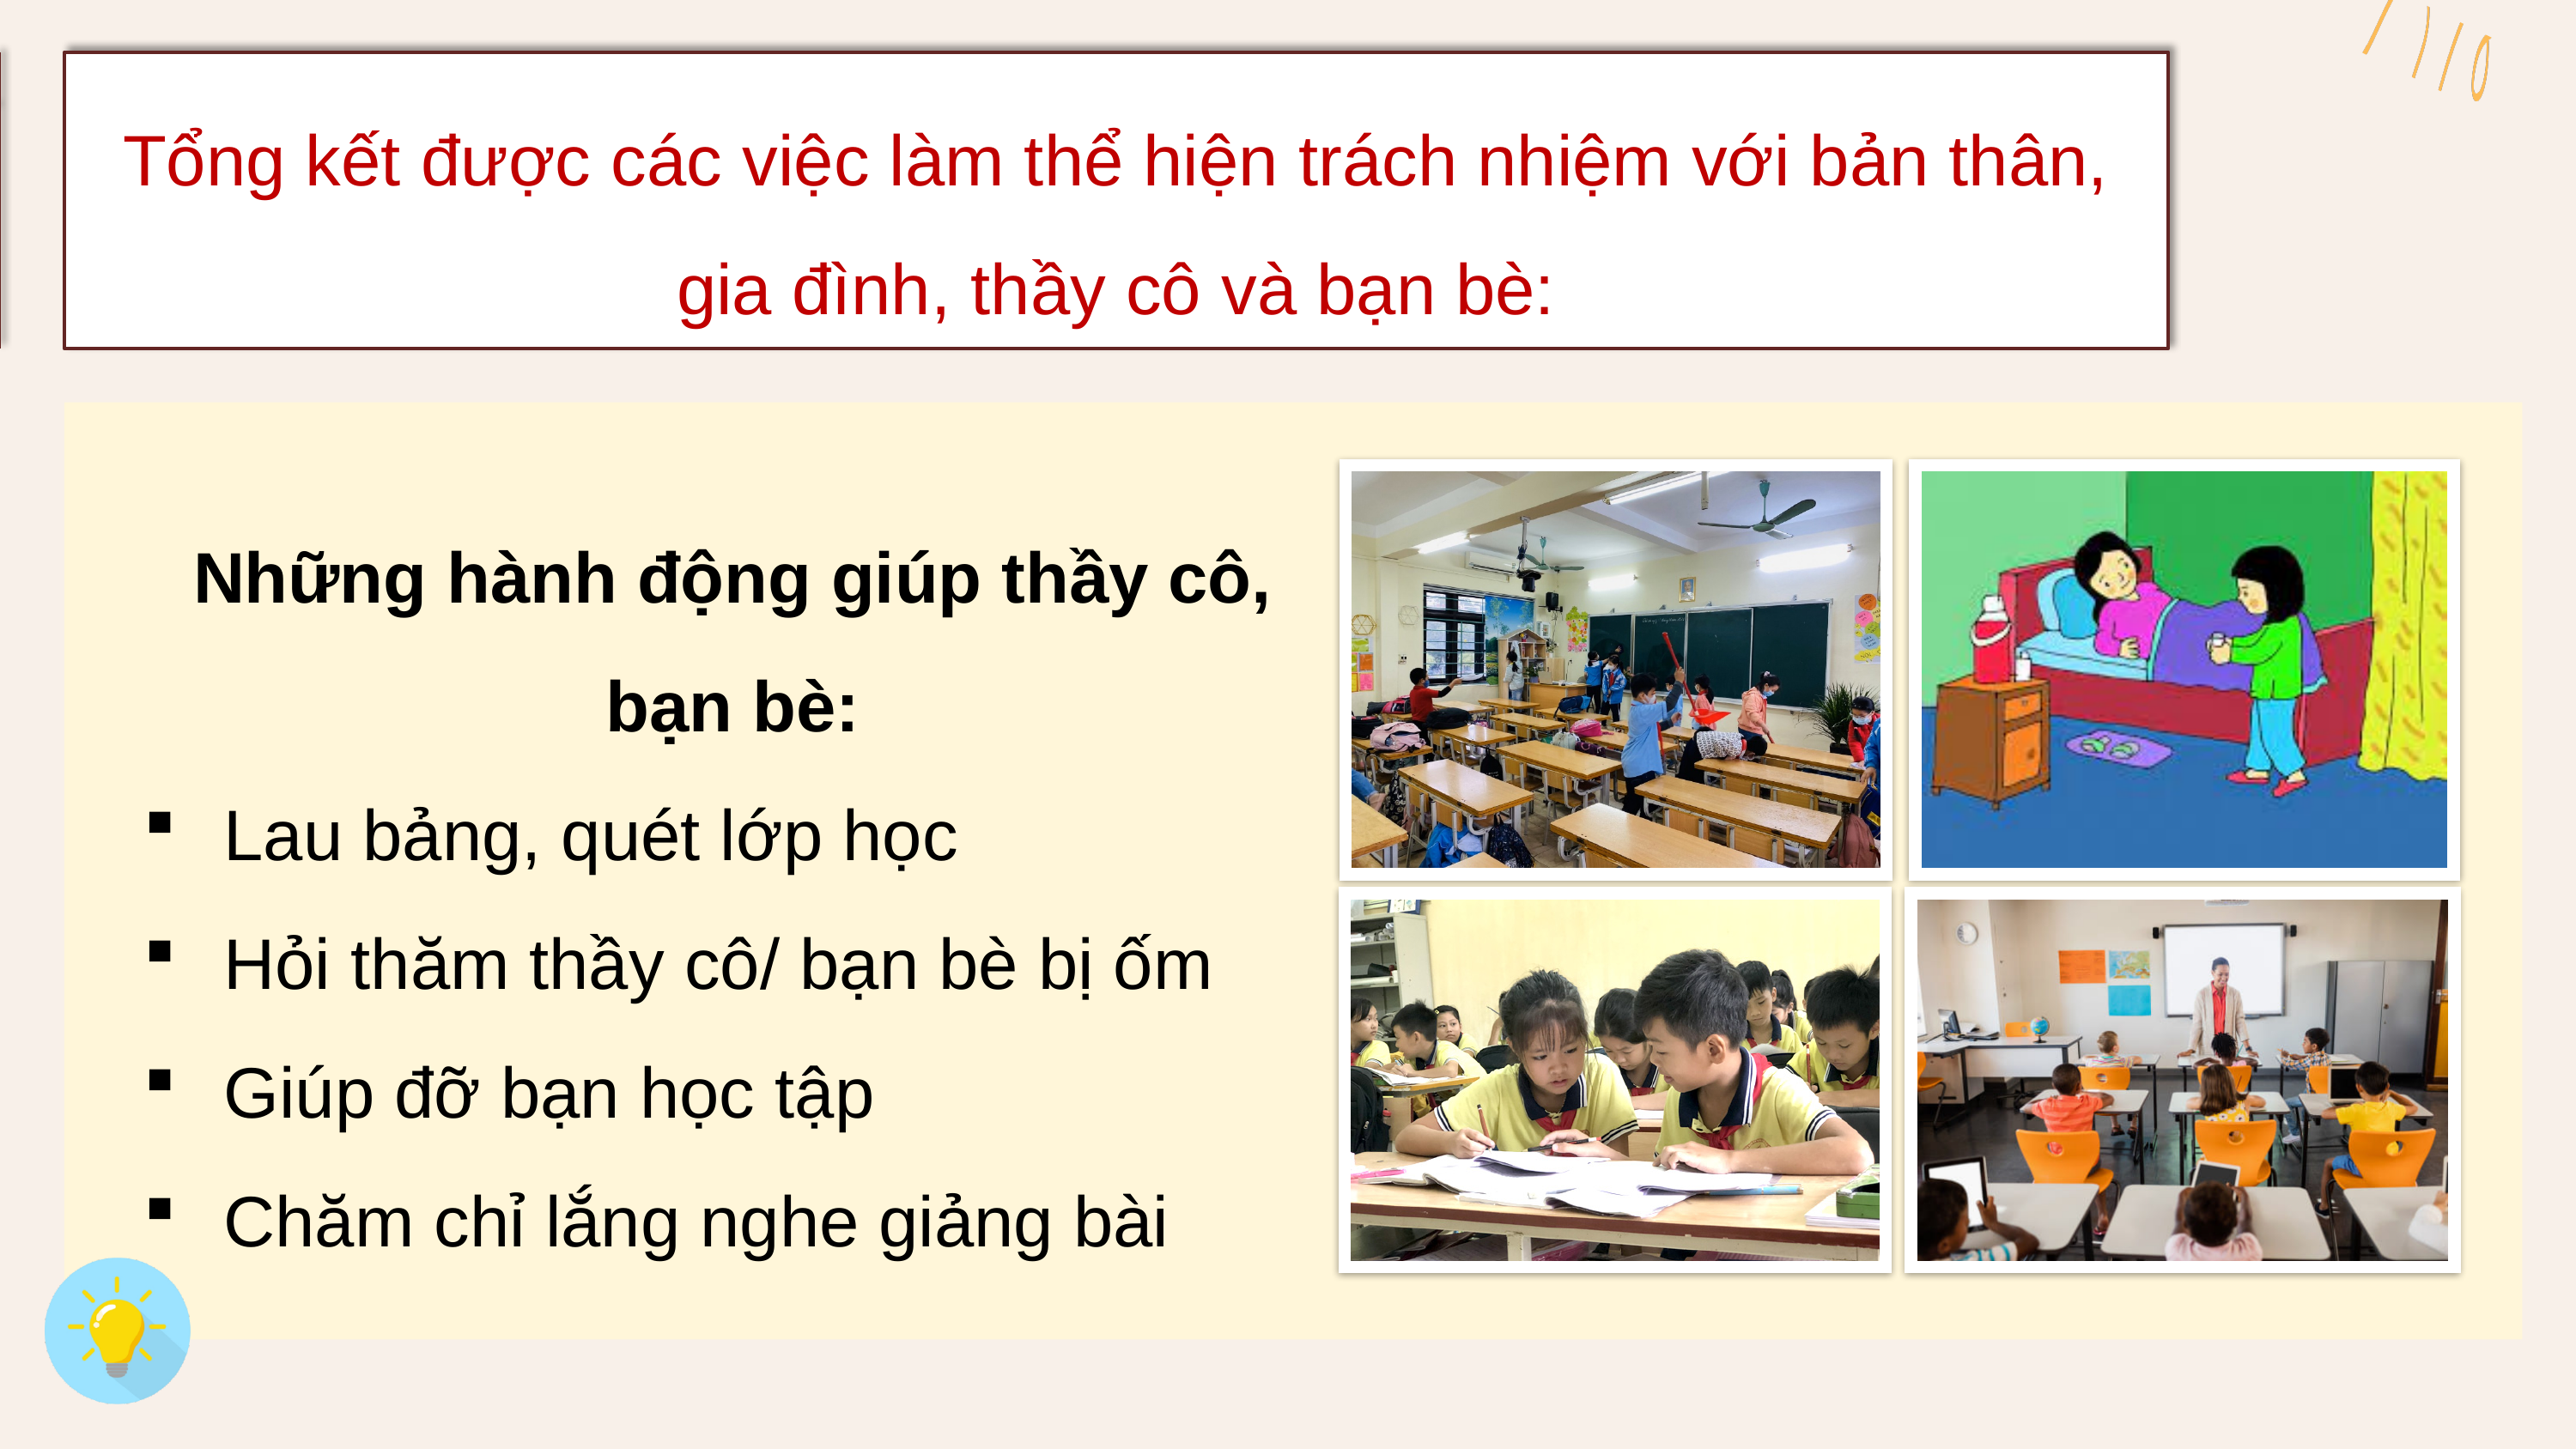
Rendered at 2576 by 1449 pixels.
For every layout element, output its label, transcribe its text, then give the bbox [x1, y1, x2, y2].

picture [1351, 899, 1880, 1262]
text_box Những hành động giúp thầy cô, bạn bè: Lau bảng, quét lớp học Hỏi thăm thầy cô/ bạn bè bị ốm Giúp đỡ bạn học tập Chăm chỉ lắng nghe giảng bài [131, 482, 1335, 1268]
picture [1352, 471, 1880, 869]
picture [1917, 899, 2449, 1262]
text_box [64, 402, 2523, 1340]
picture [23, 1234, 212, 1422]
text_box [2285, 0, 2571, 140]
picture [1921, 471, 2448, 869]
text_box Tổng kết được các việc làm thể hiện trách nhiệm với bản thân, gia đình, thầy cô và bạn bè: [63, 51, 2170, 350]
